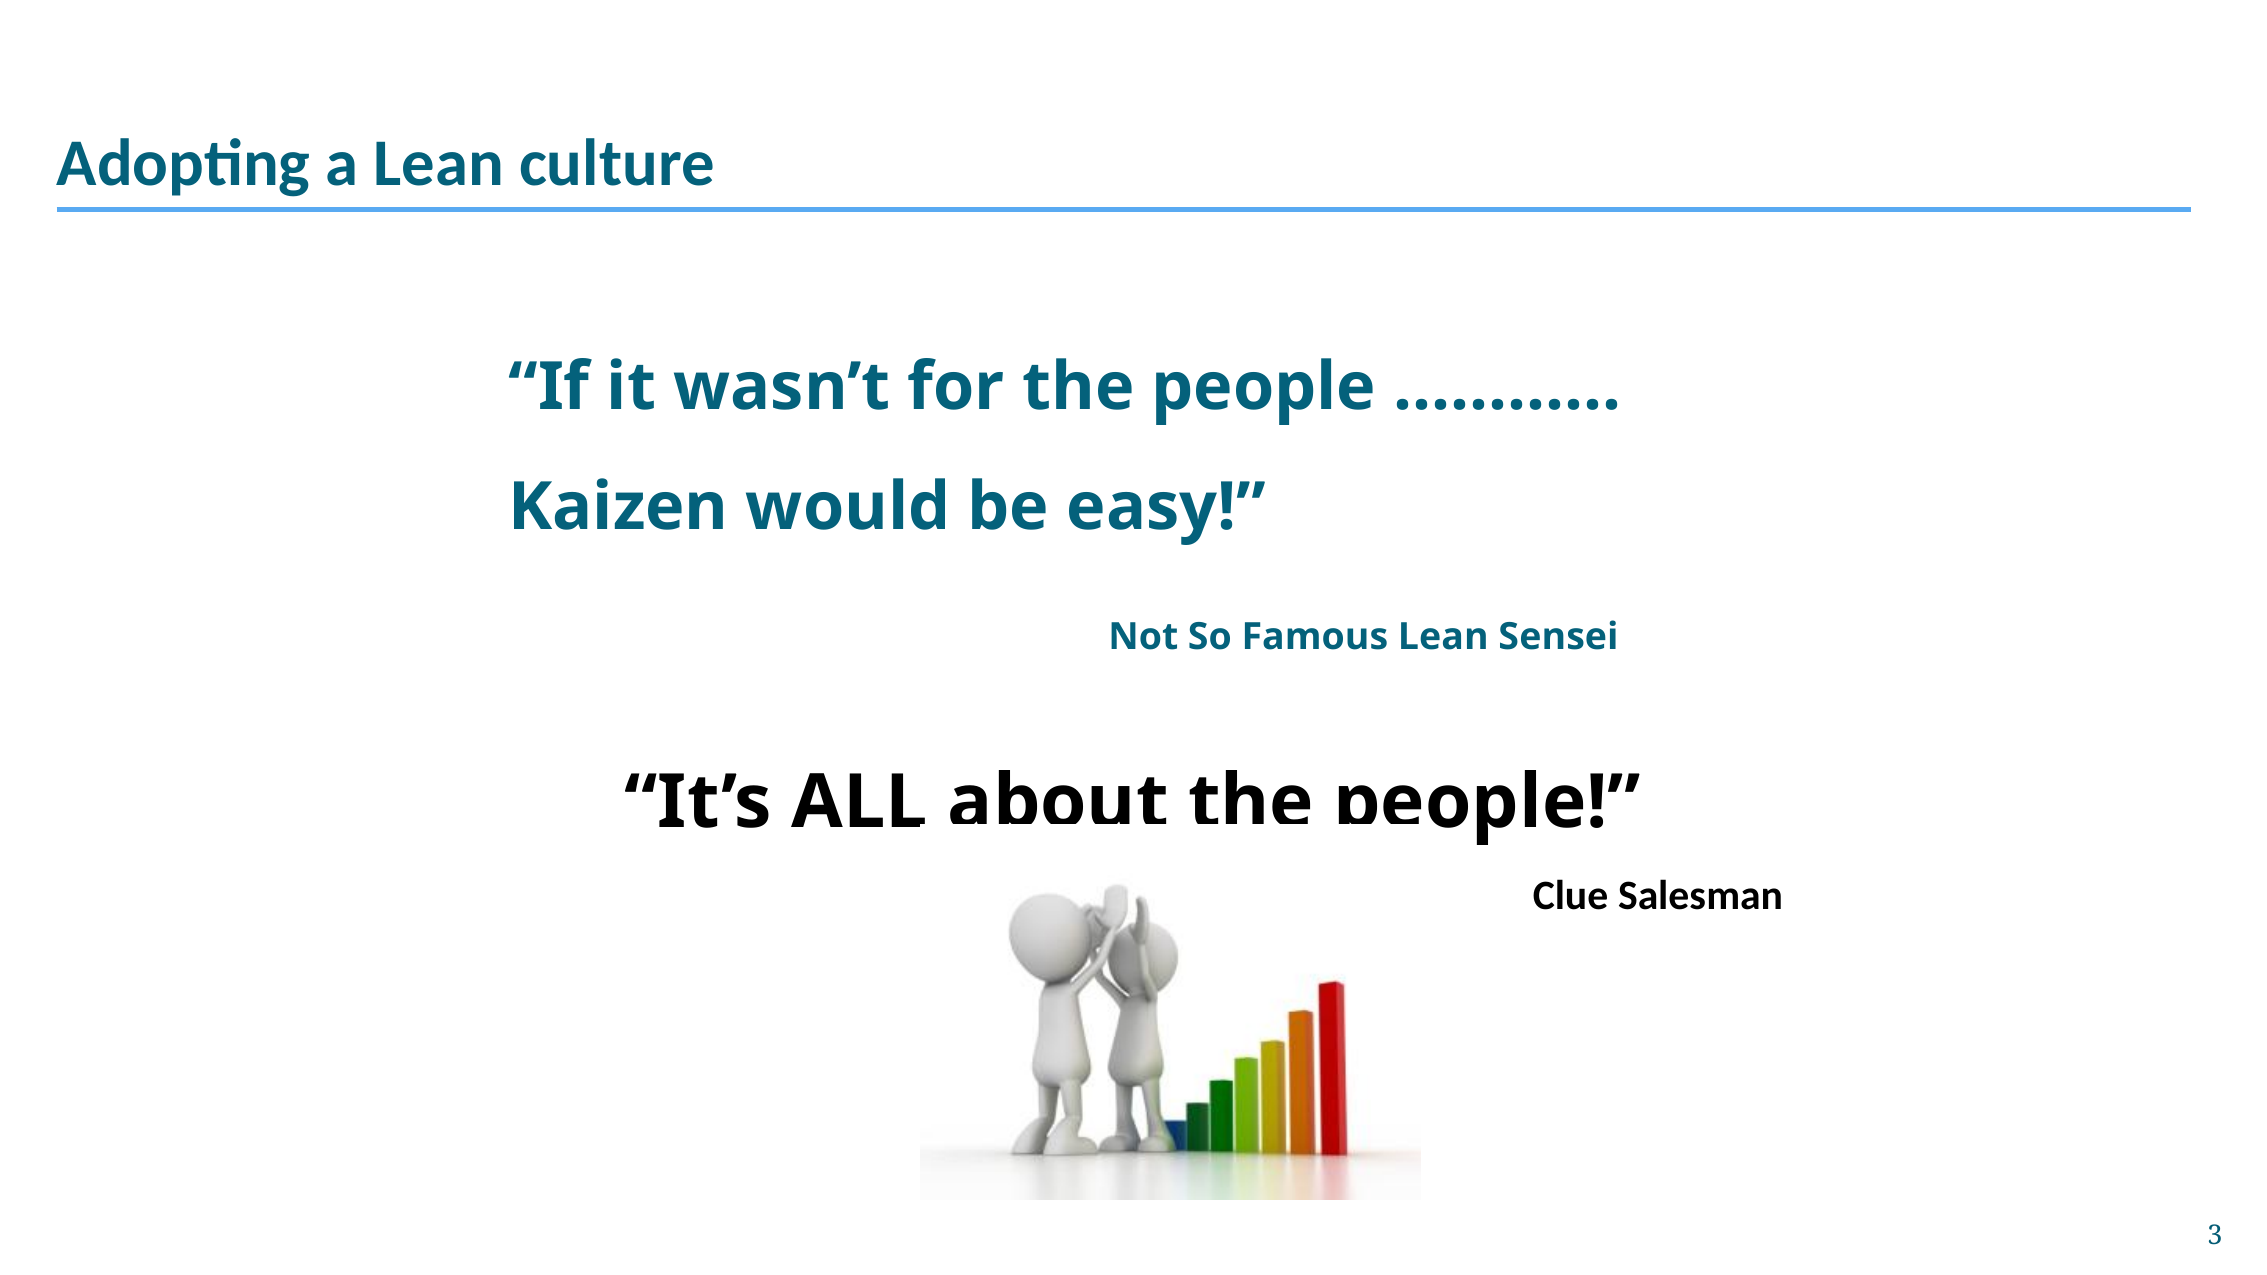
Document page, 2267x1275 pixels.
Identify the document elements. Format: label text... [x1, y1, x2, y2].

text_box People [913, 825, 920, 950]
slide_number 3 [2033, 1186, 2223, 1255]
picture [920, 824, 1422, 1201]
text_box “If it wasn’t for the people …………Kaizen would be easy!” Not So Famous Lean Sensei [508, 299, 1746, 663]
title Adopting a Lean culture [56, 35, 1644, 199]
text_box “It’s ALL about the people!” Clue Salesman [420, 675, 1846, 950]
text_box People [1422, 826, 1428, 950]
